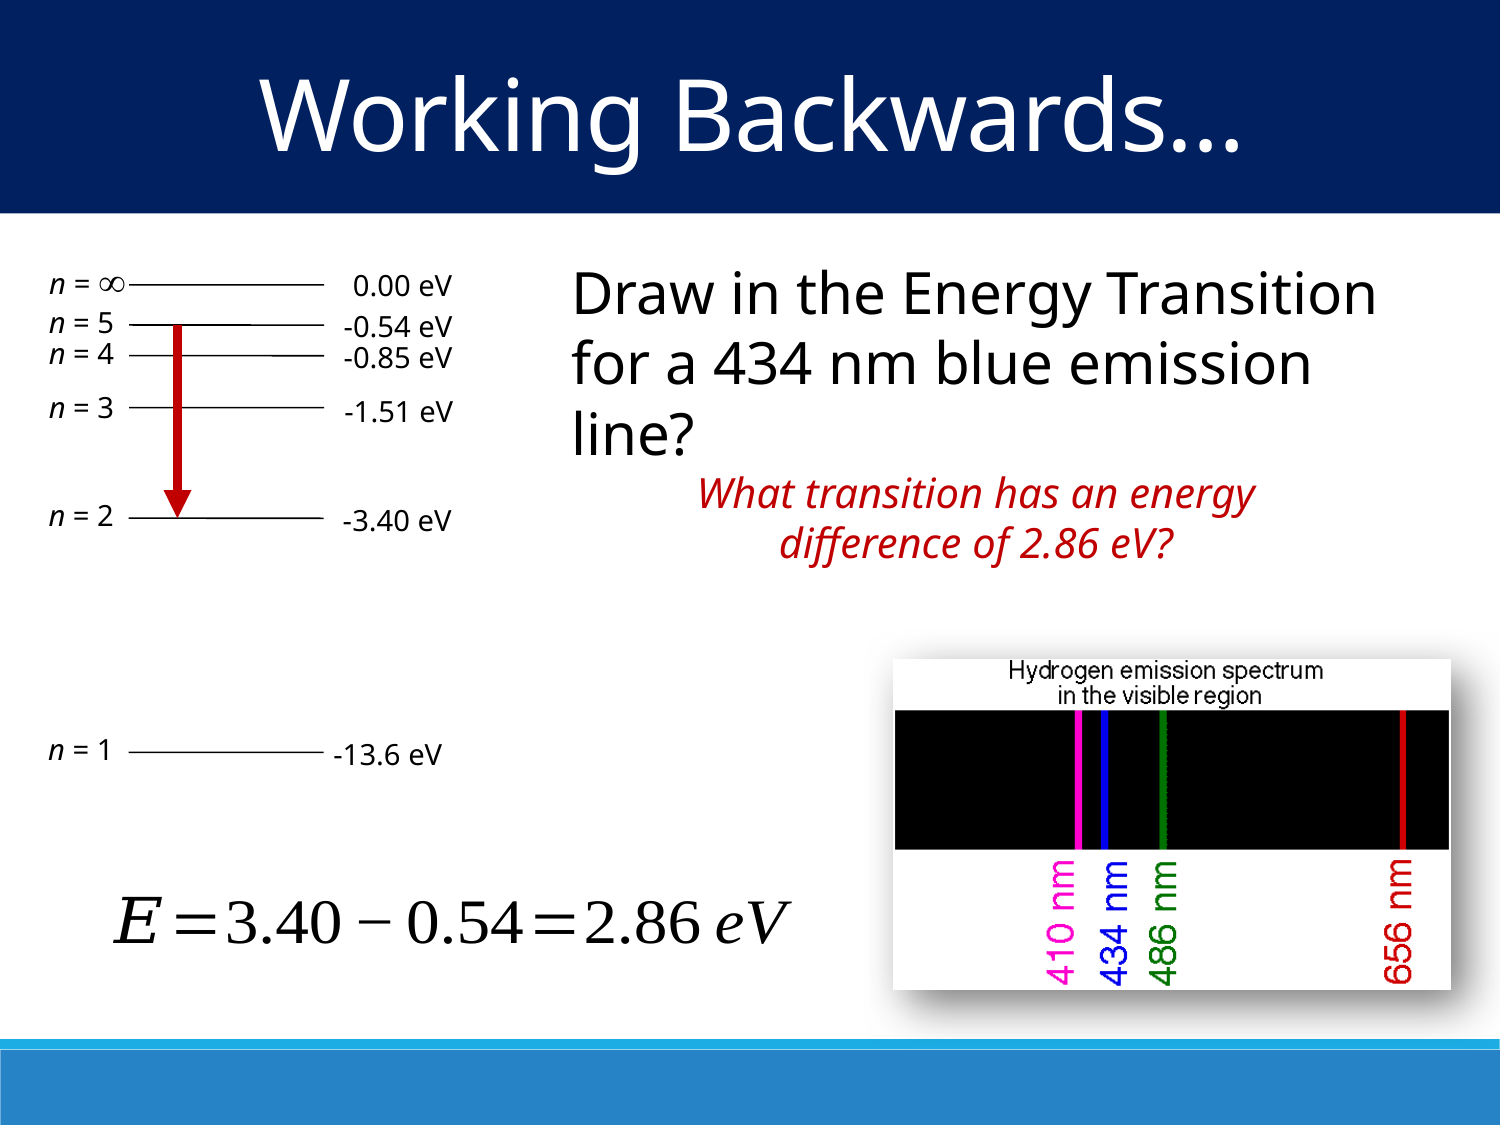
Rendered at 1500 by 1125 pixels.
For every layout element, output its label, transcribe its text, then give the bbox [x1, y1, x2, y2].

text_box 0.00 eV [338, 259, 468, 310]
text_box -13.6 eV [318, 728, 457, 779]
text_box n = 4 [33, 347, 129, 378]
text_box n = 3 [33, 381, 129, 432]
text_box What transition has an energy difference of 2.86 eV? [595, 459, 1357, 575]
text_box Draw in the Energy Transition for a 434 nm blue emission line? [556, 249, 1421, 474]
text_box -0.54 eV [328, 301, 468, 351]
text_box [0, 0, 1500, 215]
picture [893, 659, 1452, 991]
text_box n = 1 [33, 724, 129, 774]
text_box Working Backwards… [4, 62, 1500, 189]
text_box -1.51 eV [329, 386, 469, 436]
text_box n = 5 [33, 296, 129, 347]
text_box -3.40 eV [327, 494, 467, 545]
text_box -0.85 eV [328, 351, 468, 382]
text_box n = 2 [33, 490, 129, 540]
text_box n =  [34, 249, 141, 310]
